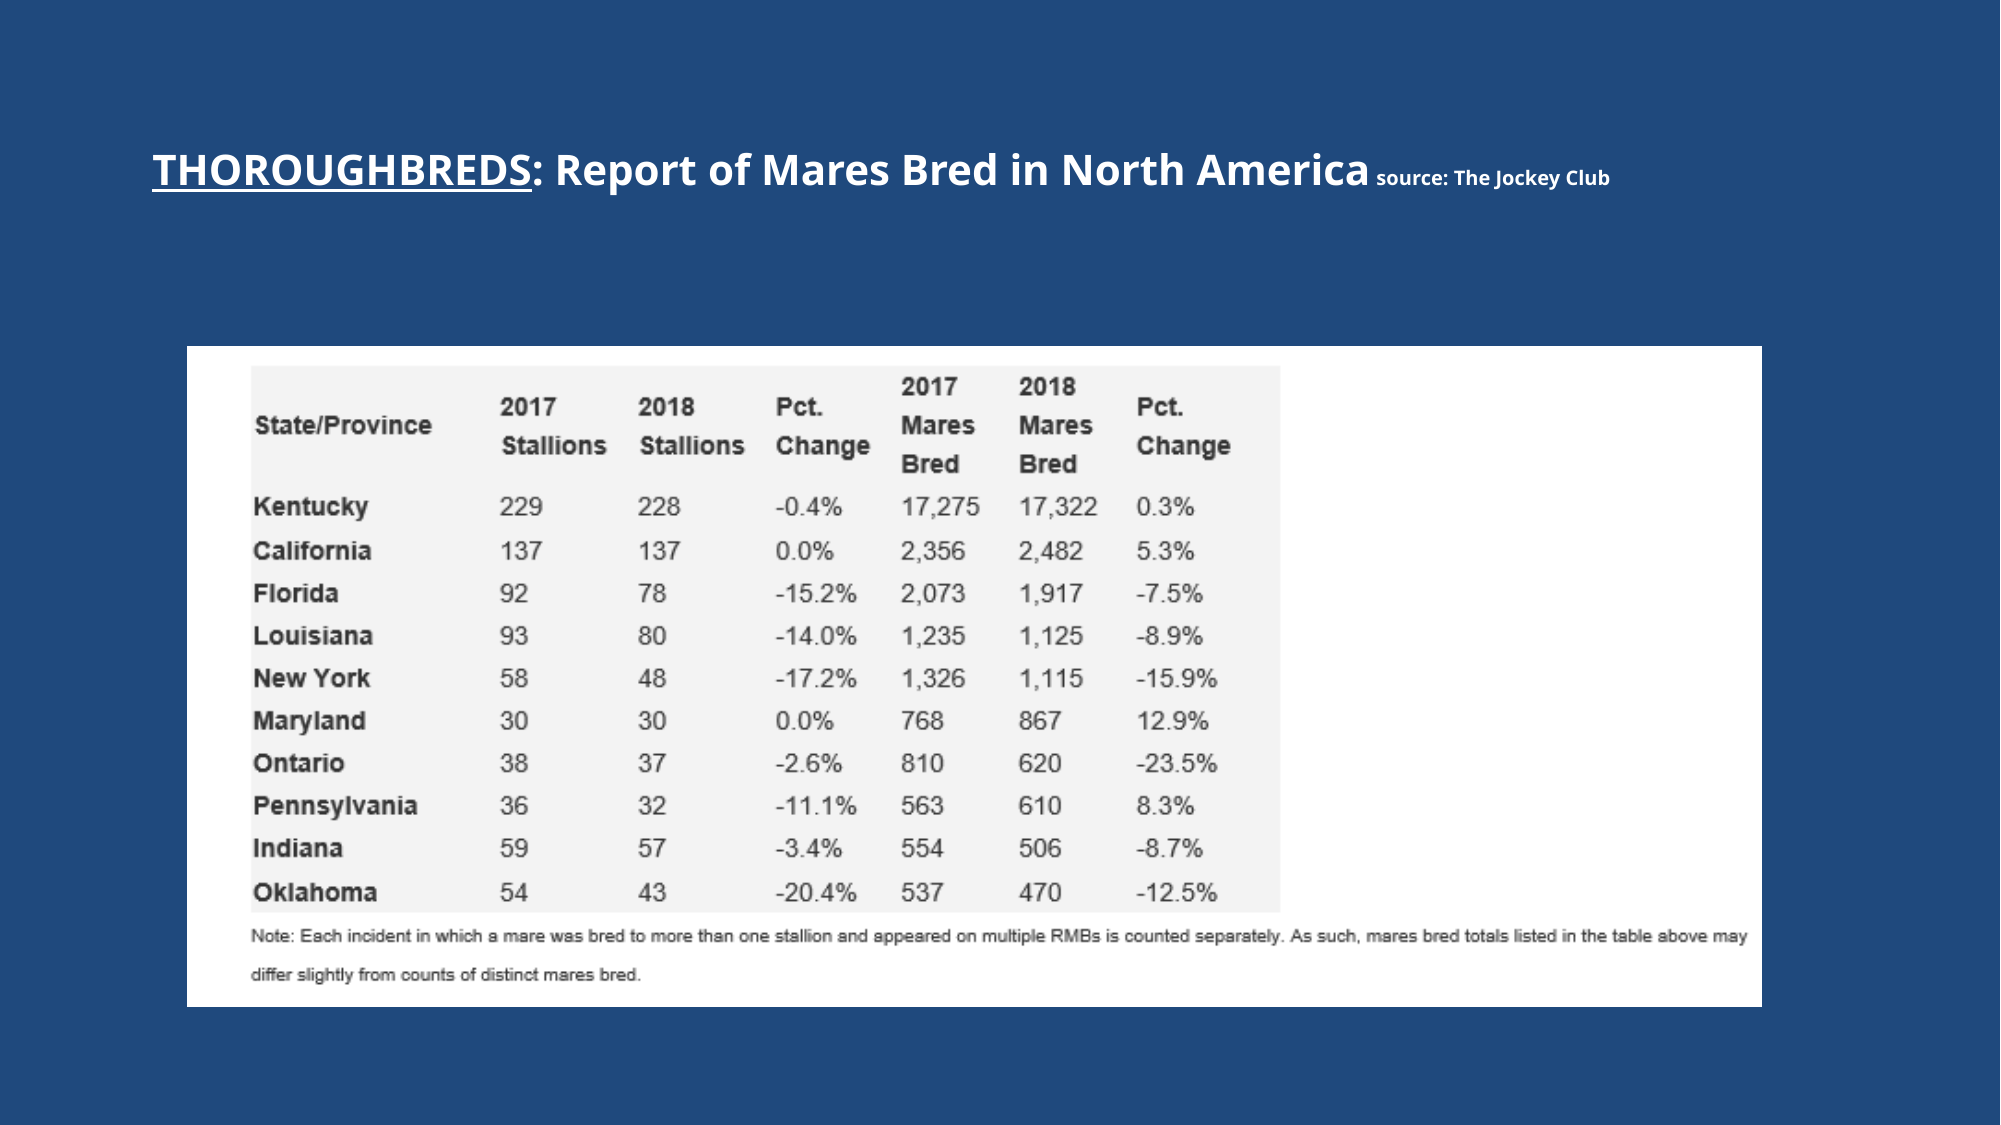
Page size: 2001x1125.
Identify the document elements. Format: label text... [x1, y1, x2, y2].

title THOROUGHBREDS: Report of Mares Bred in North America source: The Jockey Club [137, 59, 1863, 278]
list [187, 346, 1762, 1007]
